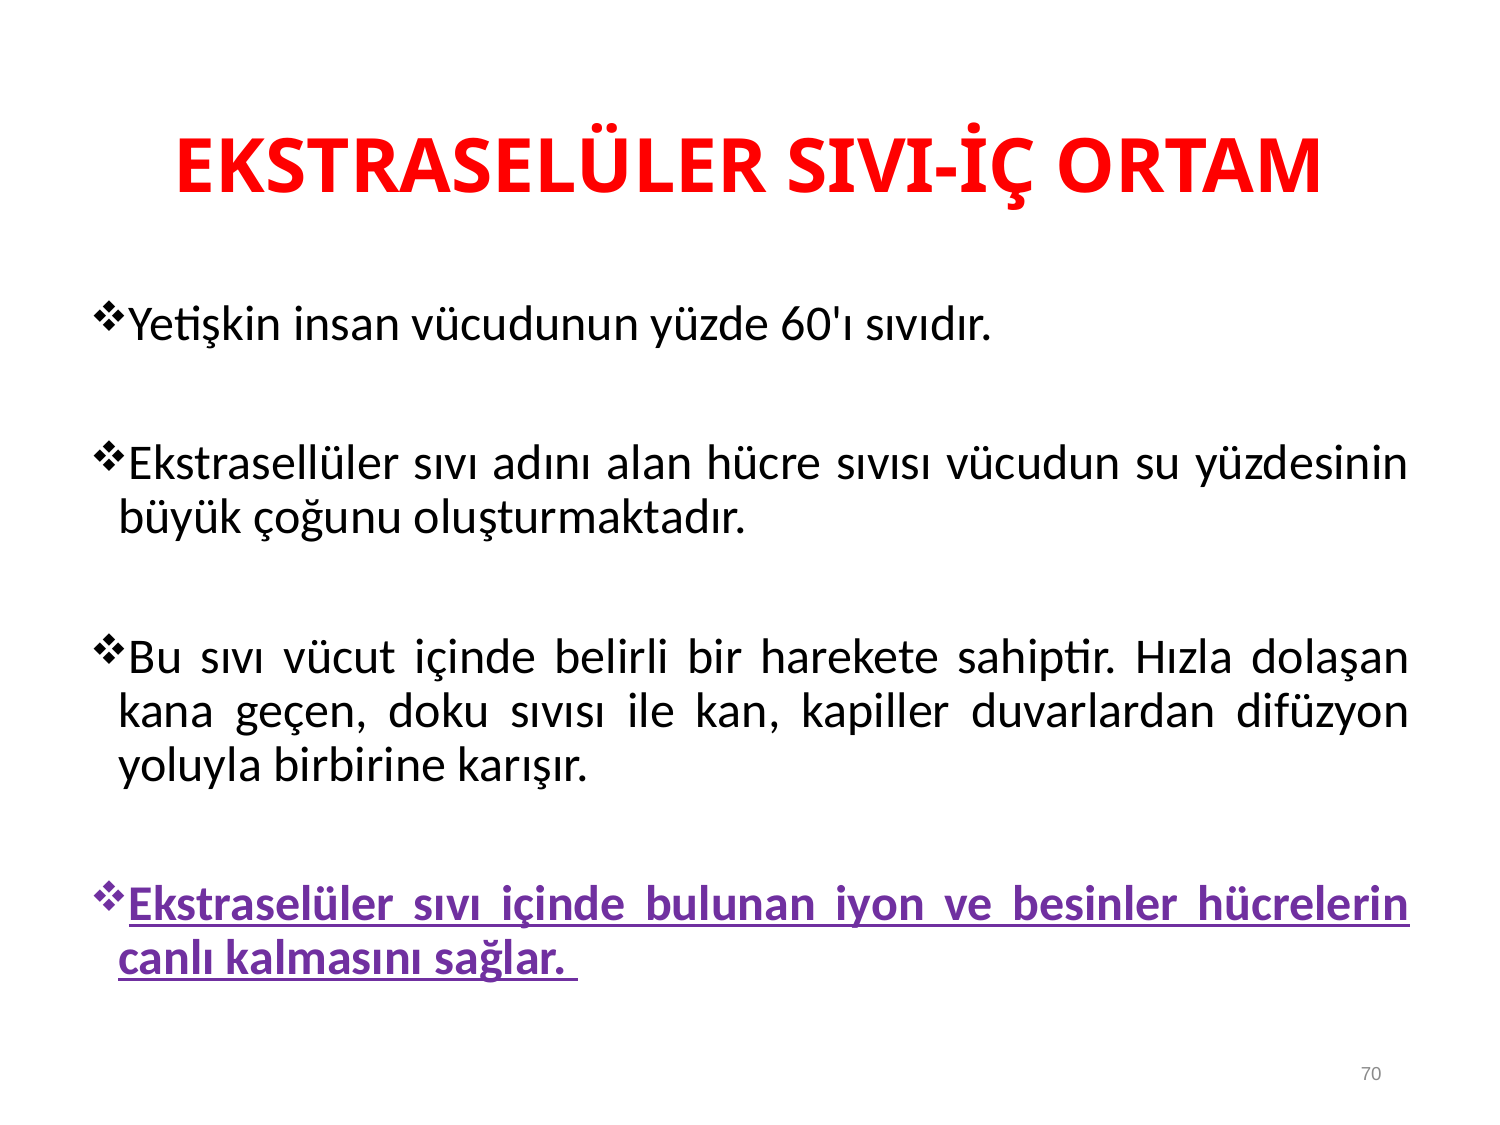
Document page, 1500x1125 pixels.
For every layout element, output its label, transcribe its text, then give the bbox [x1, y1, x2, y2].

list Yetişkin insan vücudunun yüzde 60'ı sıvıdır. Ekstrasellüler sıvı adını alan hücre sıvısı vücudun su yüzdesinin büyük çoğunu oluşturmaktadır. Bu sıvı vücut içinde belirli bir harekete sahiptir. Hızla dolaşan kana geçen, doku sıvısı ile kan, kapiller duvarlardan difüzyon yoluyla birbirine karışır. Ekstraselüler sıvı içinde bulunan iyon ve besinler hücrelerin canlı kalmasını sağlar. [75, 290, 1425, 1066]
slide_number 70 [1059, 1042, 1397, 1103]
title EKSTRASELÜLER SIVI-İÇ ORTAM [103, 59, 1397, 278]
